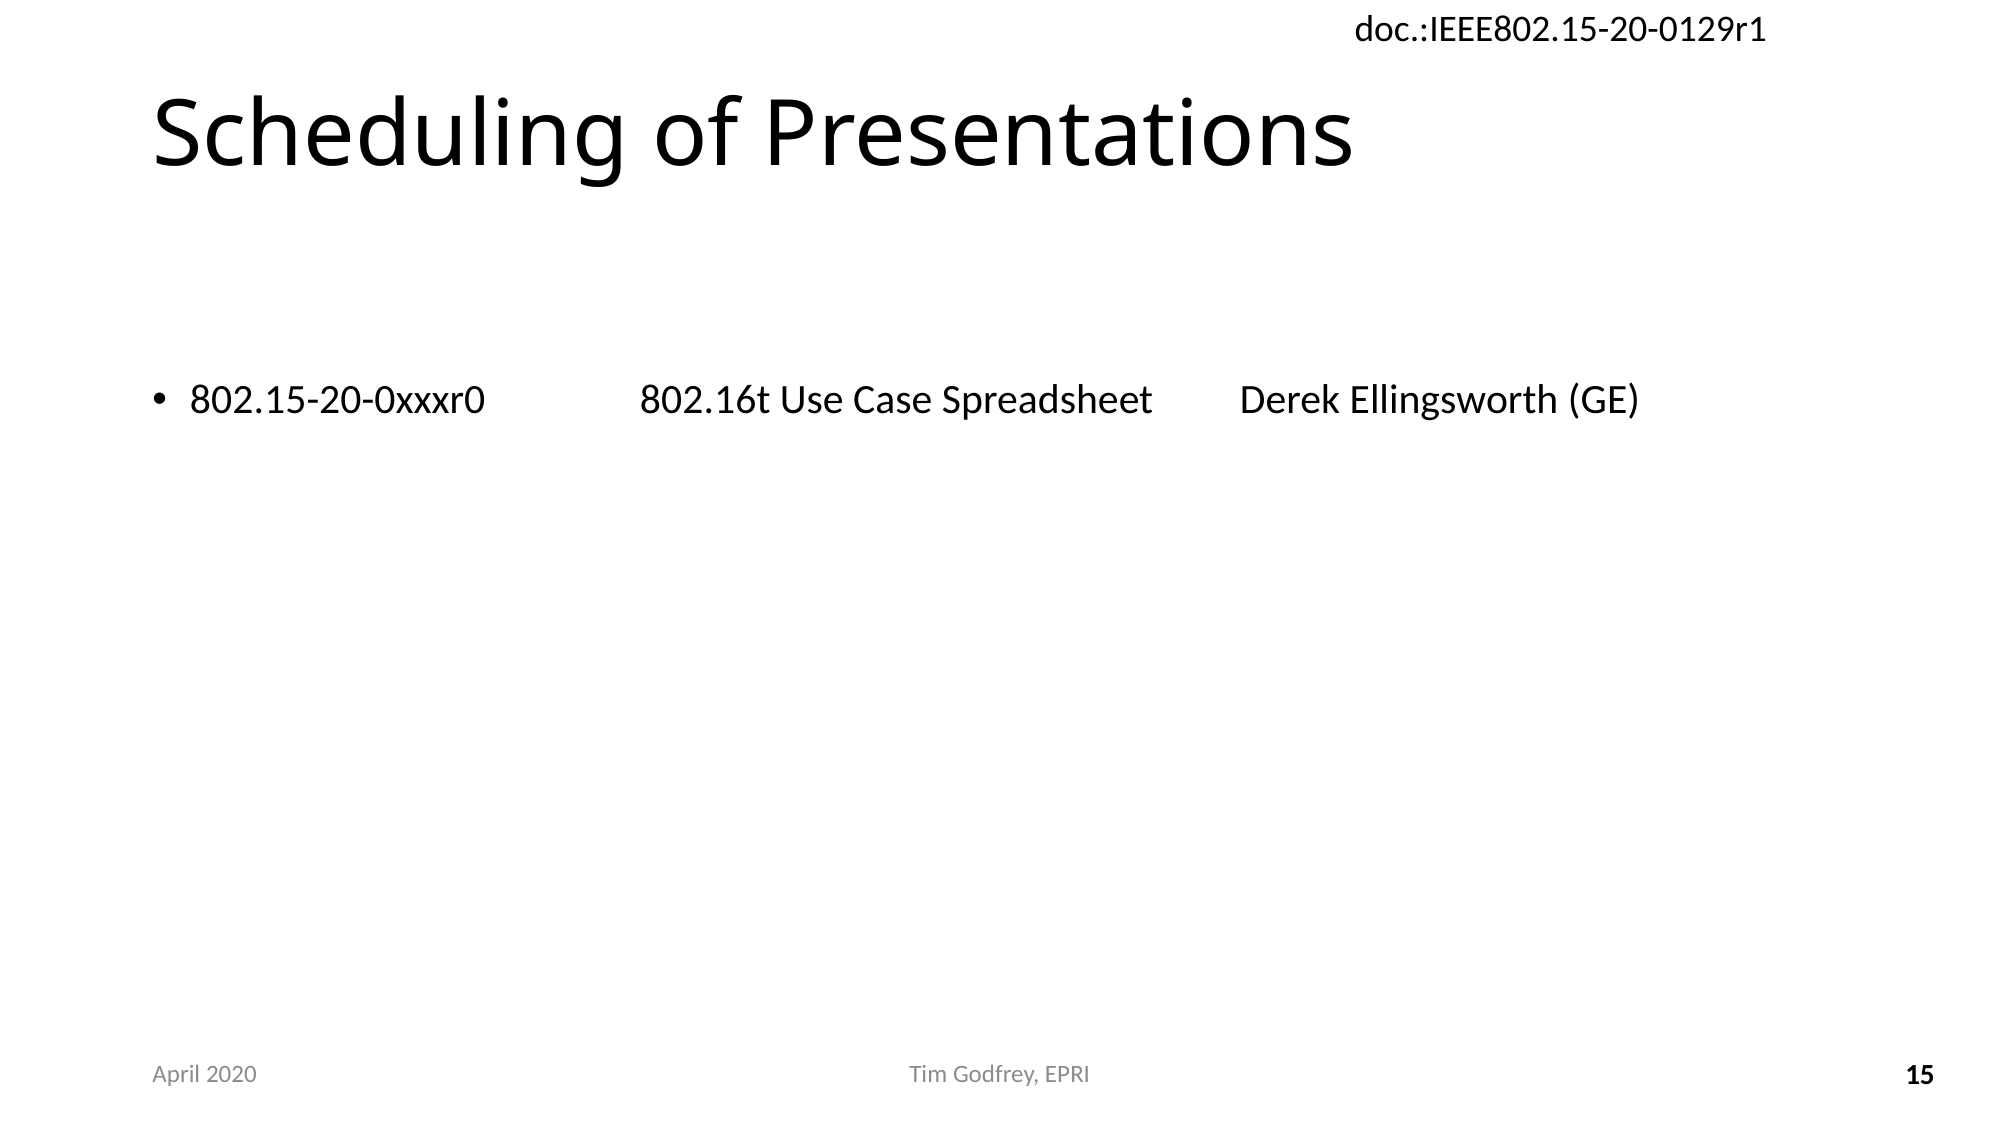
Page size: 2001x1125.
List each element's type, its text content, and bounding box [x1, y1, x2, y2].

title Scheduling of Presentations [137, 59, 1863, 213]
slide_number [137, 1042, 588, 1103]
list 802.15-20-0xxxr0 802.16t Use Case Spreadsheet Derek Ellingsworth (GE) [137, 299, 1863, 1014]
slide_number 15 [1462, 1042, 1950, 1103]
footer Tim Godfrey, EPRI [662, 1042, 1338, 1103]
